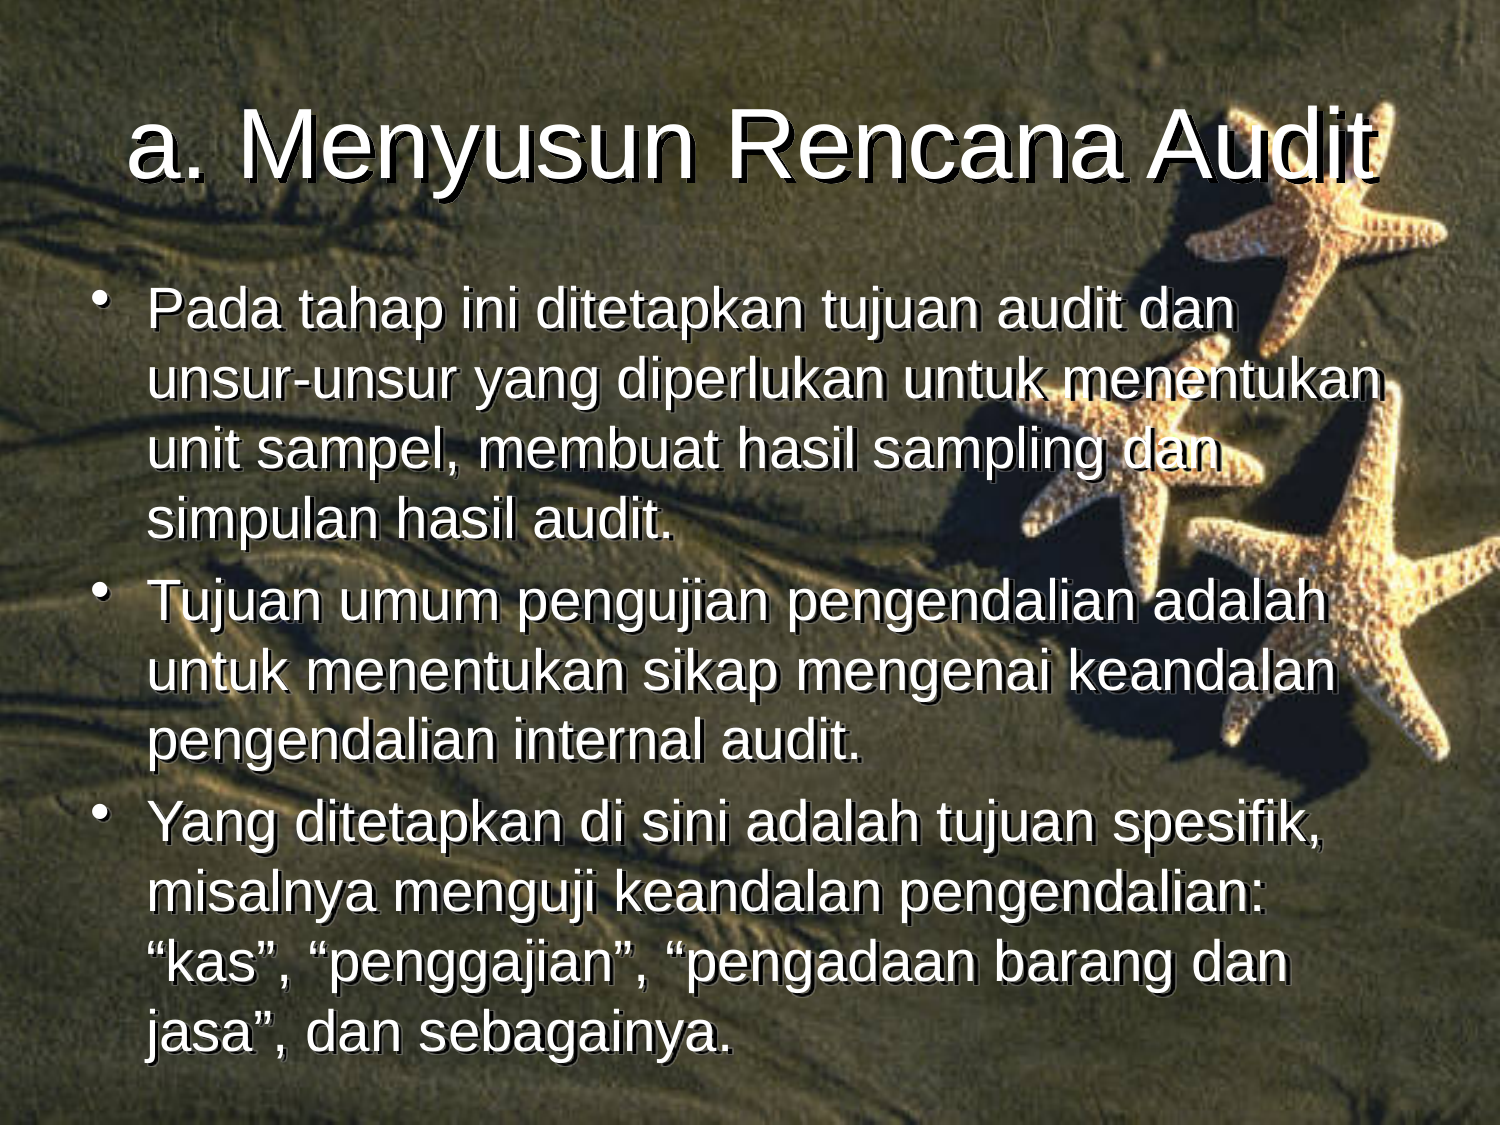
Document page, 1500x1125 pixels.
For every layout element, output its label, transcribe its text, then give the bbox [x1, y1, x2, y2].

picture [0, 0, 1500, 1125]
list Pada tahap ini ditetapkan tujuan audit dan unsur-unsur yang diperlukan untuk menentukan unit sampel, membuat hasil sampling dan simpulan hasil audit. Tujuan umum pengujian pengendalian adalah untuk menentukan sikap mengenai keandalan pengendalian internal audit. Yang ditetapkan di sini adalah tujuan spesifik, misalnya menguji keandalan pengendalian: “kas”, “penggajian”, “pengadaan barang dan jasa”, dan sebagainya. [74, 262, 1426, 1006]
title a. Menyusun Rencana Audit [74, 44, 1426, 233]
